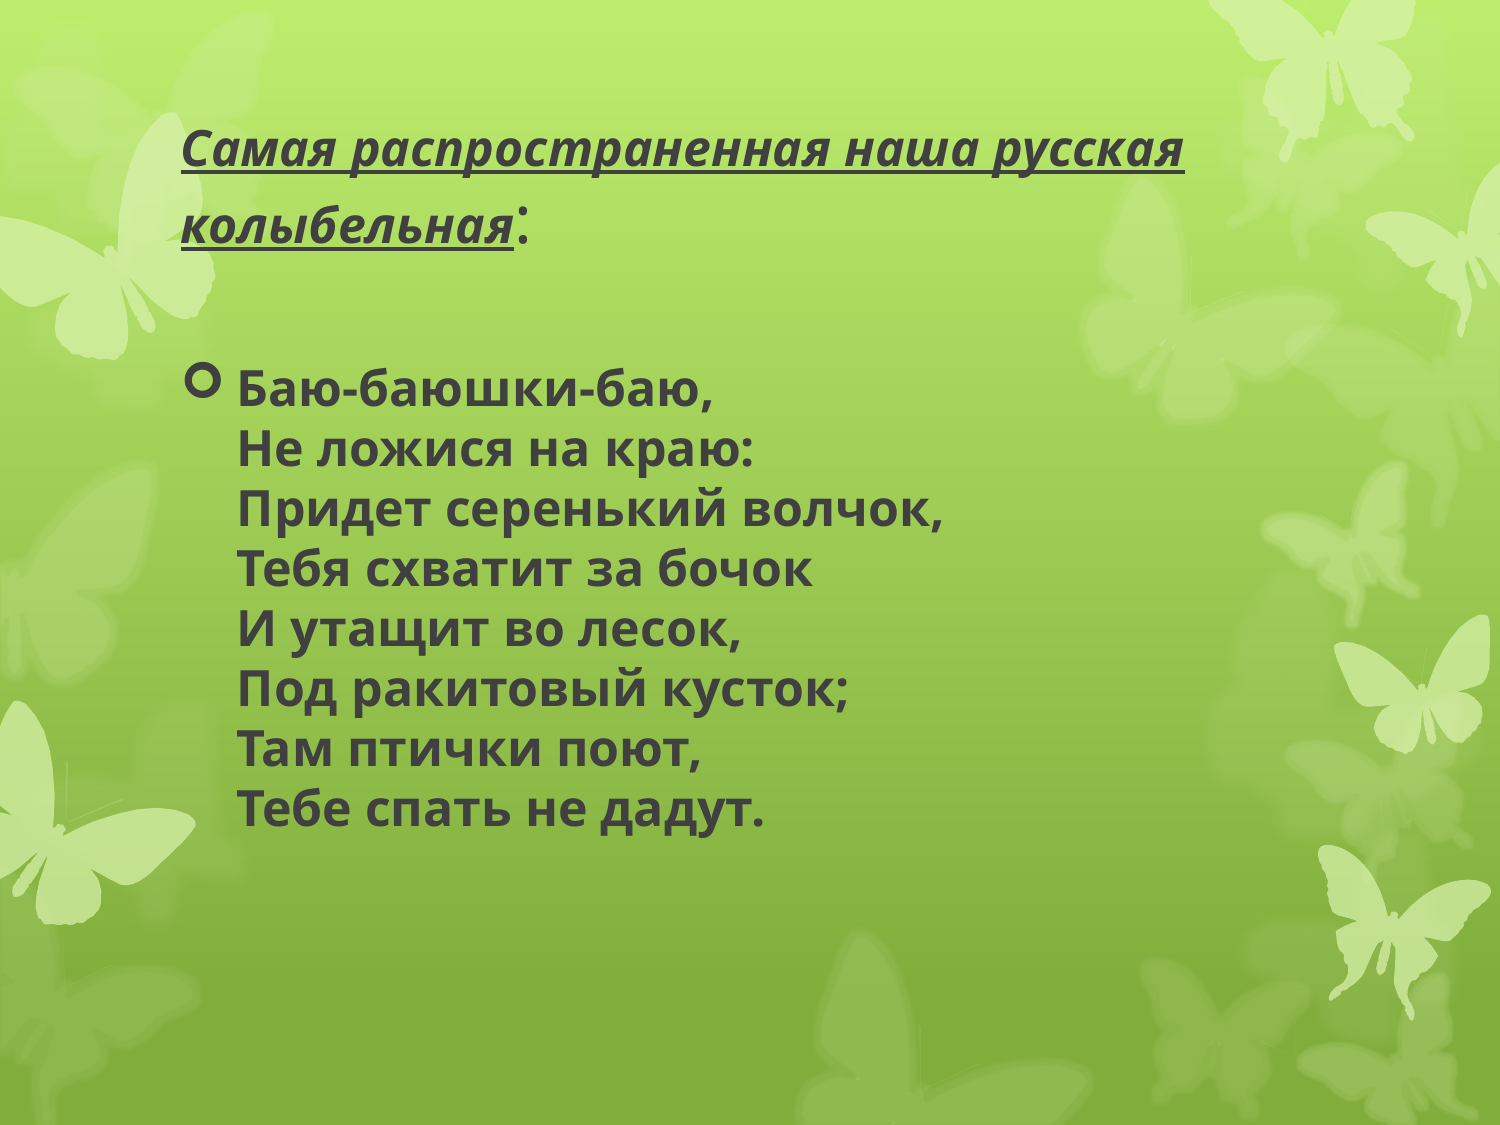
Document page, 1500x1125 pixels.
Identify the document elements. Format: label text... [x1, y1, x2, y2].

list Баю-баюшки-баю, Не ложися на краю: Придет серенький волчок, Тебя схватит за бочок И утащит во лесок, Под ракитовый кусток; Там птички поют, Тебе спать не дадут. [165, 296, 1335, 962]
title Самая распространенная наша русская колыбельная: [165, 110, 1335, 263]
